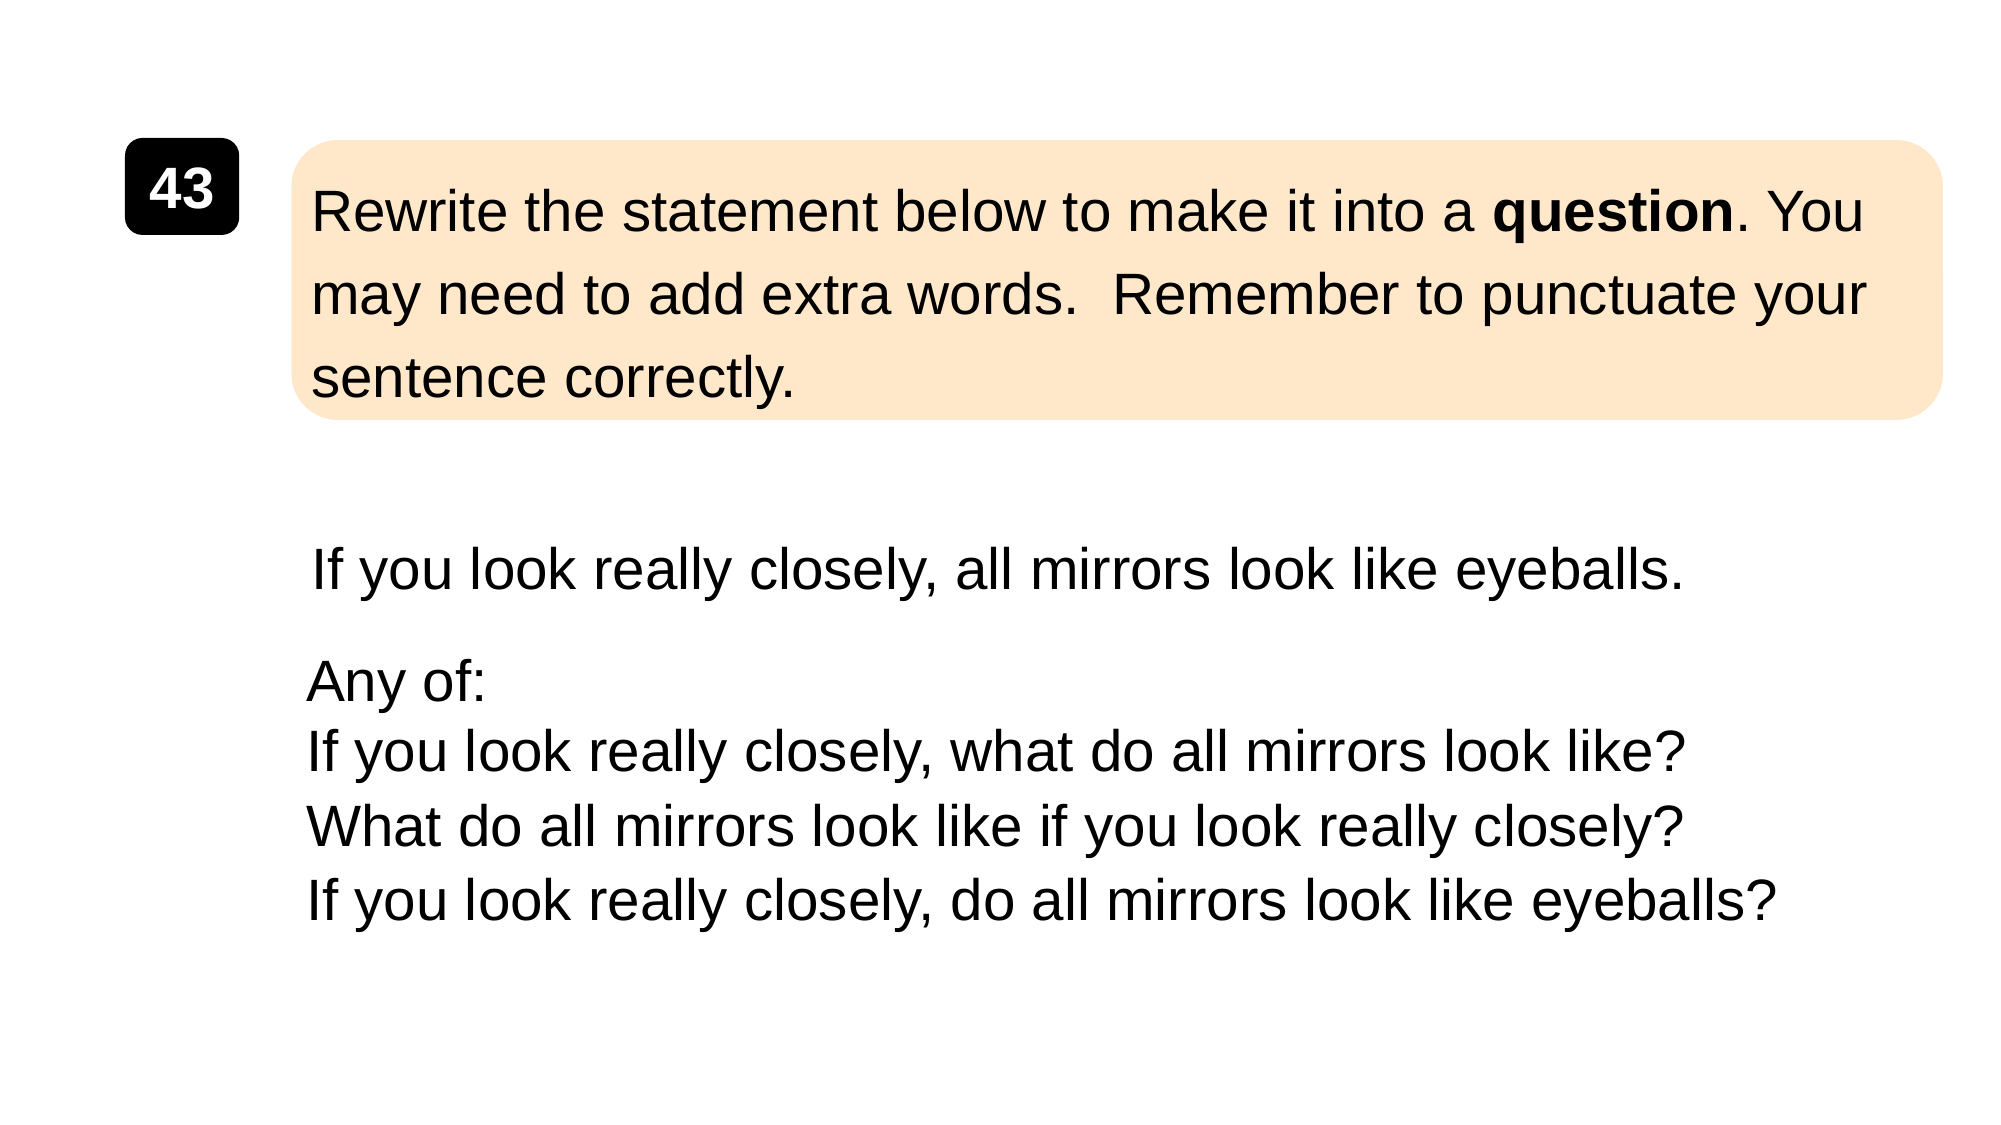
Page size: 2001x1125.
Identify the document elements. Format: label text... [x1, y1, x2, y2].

text_box Any of: If you look really closely, what do all mirrors look like? [291, 635, 1817, 791]
text_box Rewrite the statement below to make it into a question. You may need to add extra words. Remember to punctuate your sentence correctly. If you look really closely, all mirrors look like eyeballs. [291, 140, 1944, 420]
text_box 43 [127, 140, 238, 233]
text_box If you look really closely, do all mirrors look like eyeballs? [291, 841, 1797, 940]
text_box What do all mirrors look like if you look really closely? [291, 767, 1769, 841]
